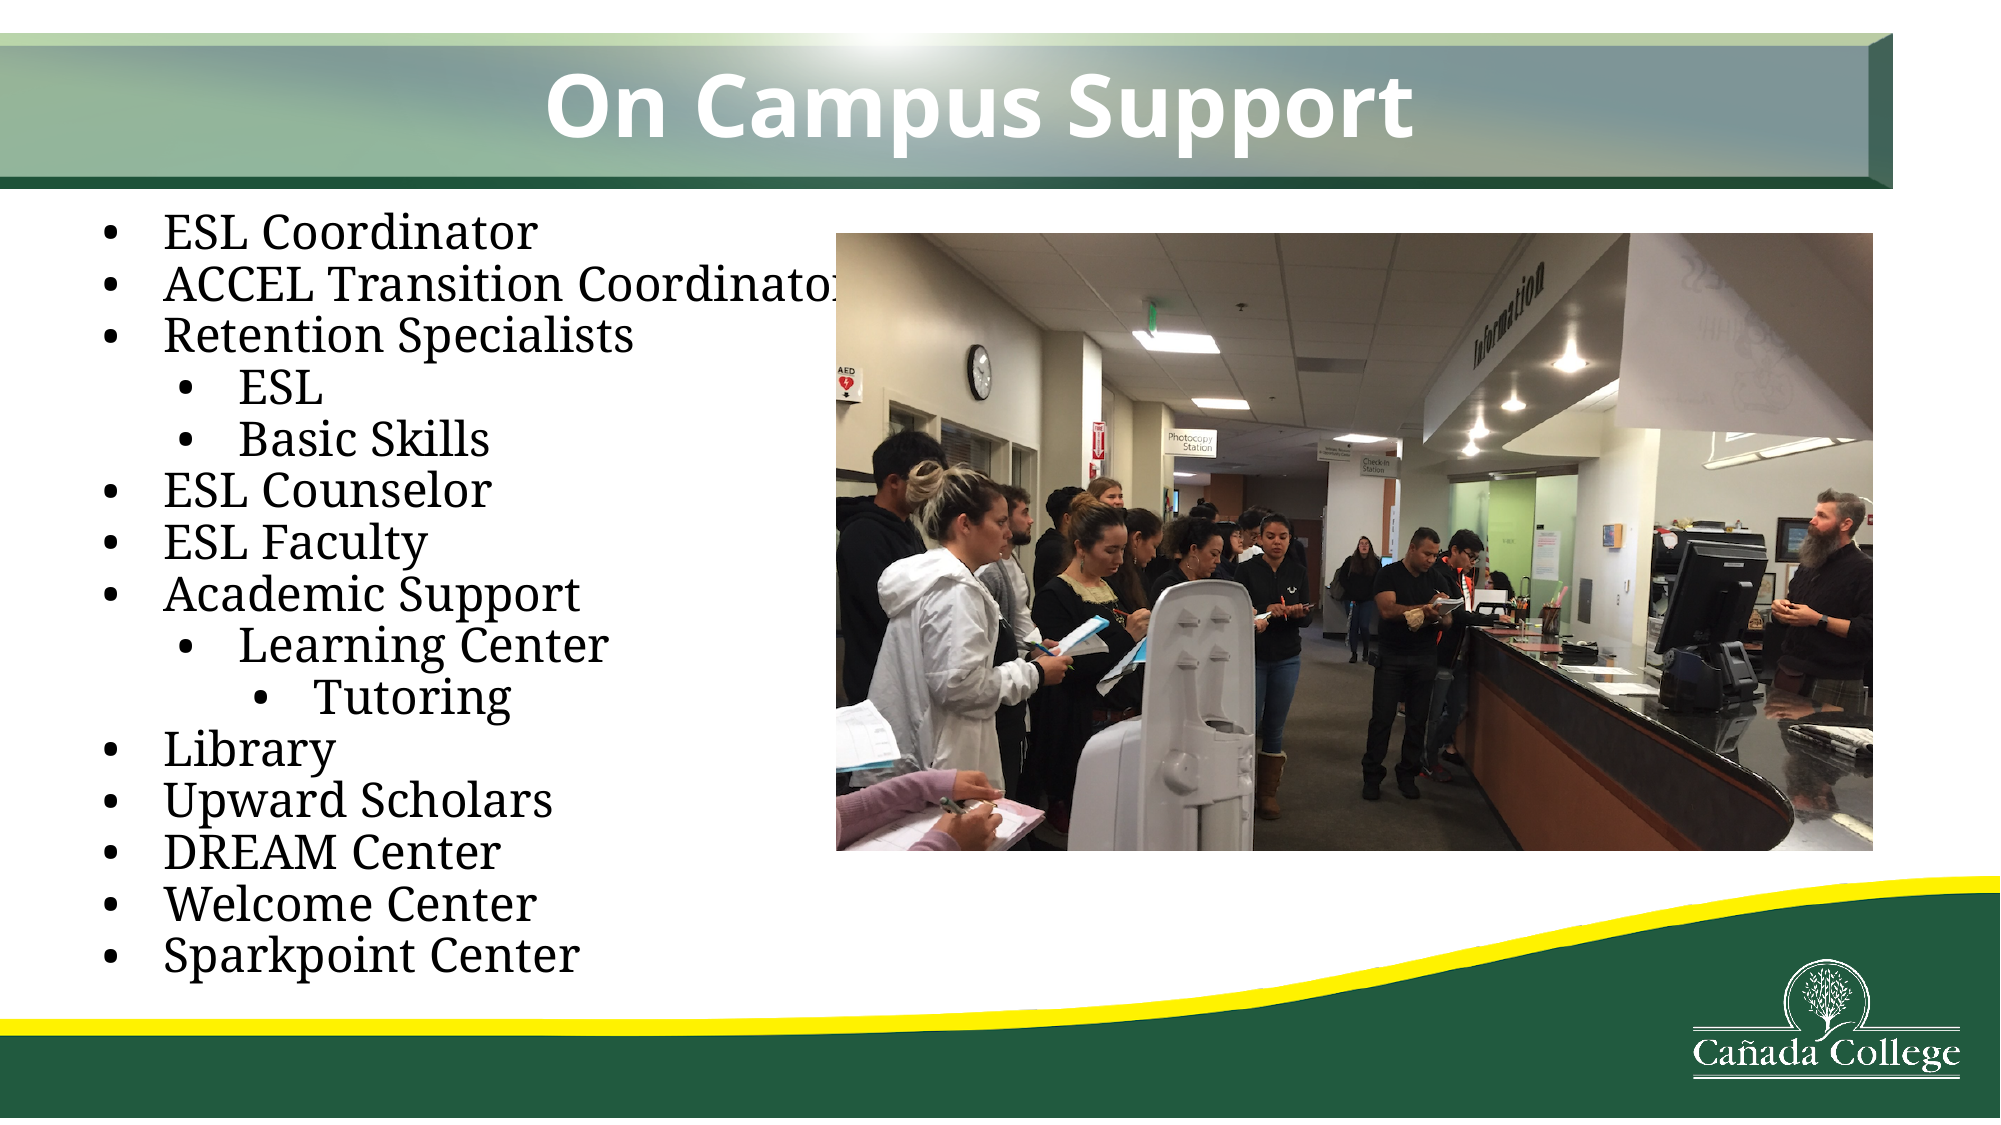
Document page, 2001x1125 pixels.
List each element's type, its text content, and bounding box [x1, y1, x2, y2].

picture [0, 0, 2000, 1118]
list ESL Coordinator ACCEL Transition Coordinator Retention Specialists ESL Basic Skills ESL Counselor ESL Faculty Academic Support Learning Center Tutoring Library Upward Scholars DREAM Center Welcome Center Sparkpoint Center [73, 245, 831, 818]
